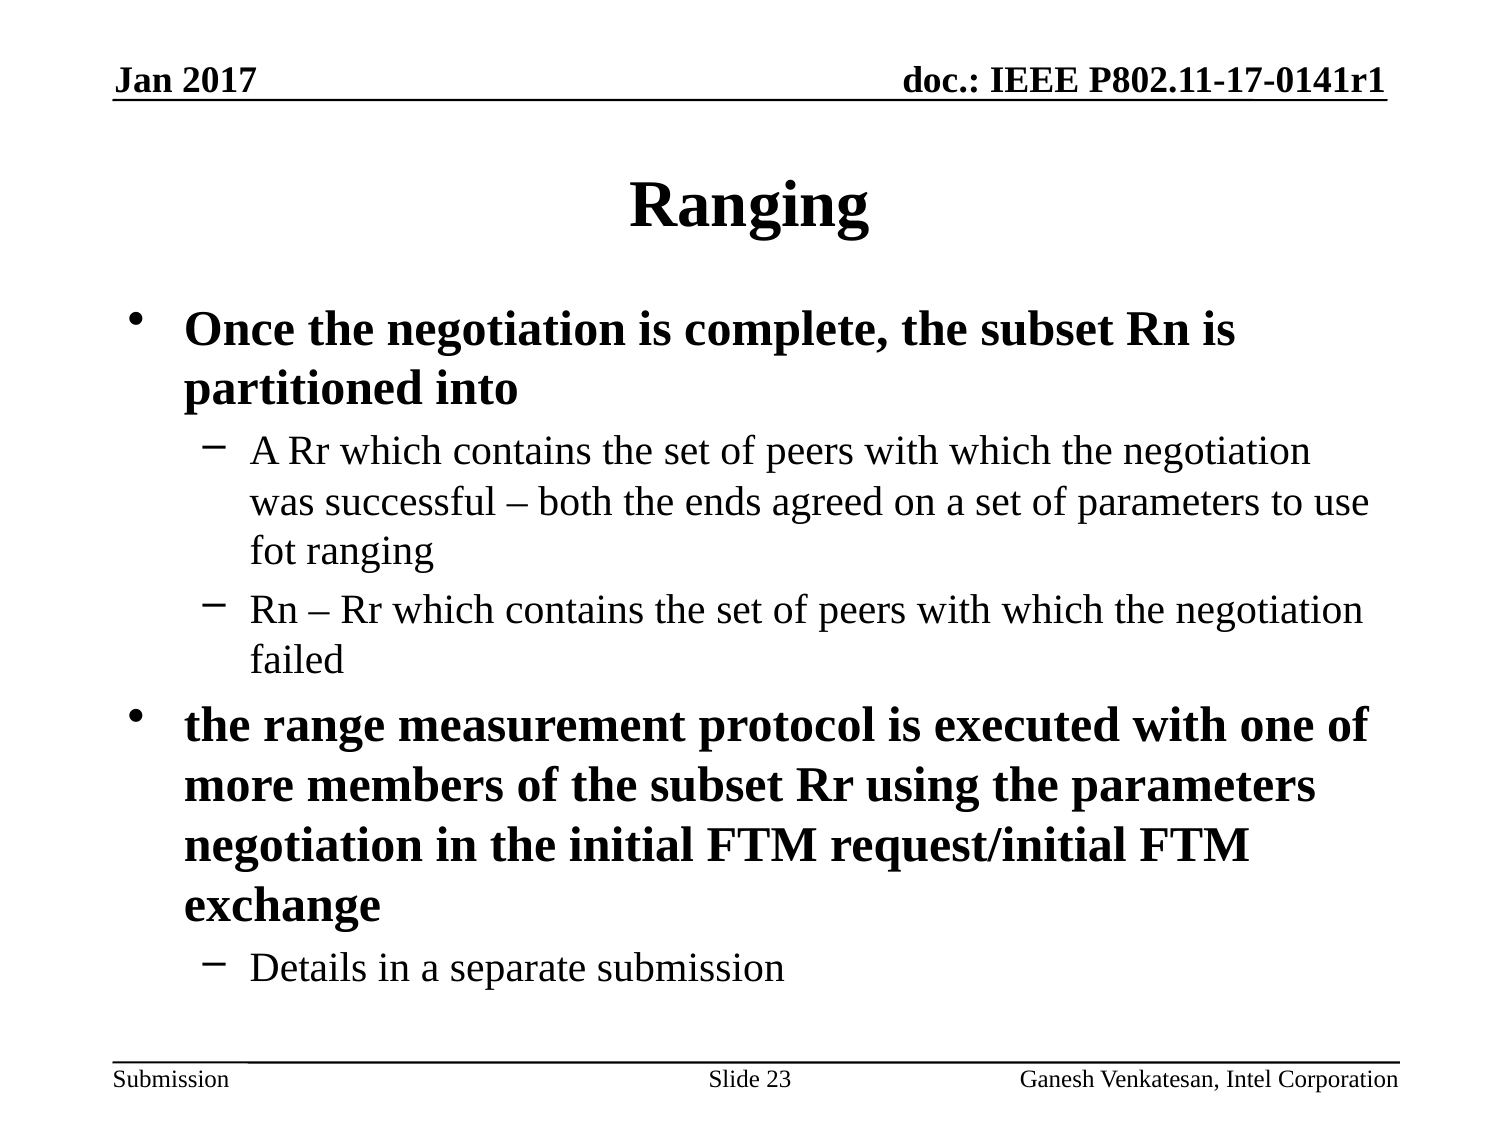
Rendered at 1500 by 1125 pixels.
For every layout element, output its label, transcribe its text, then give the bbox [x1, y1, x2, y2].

title Ranging [112, 112, 1388, 287]
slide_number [114, 54, 259, 100]
list Once the negotiation is complete, the subset Rn is partitioned into A Rr which contains the set of peers with which the negotiation was successful – both the ends agreed on a set of parameters to use fot ranging Rn – Rr which contains the set of peers with which the negotiation failed the range measurement protocol is executed with one of more members of the subset Rr using the parameters negotiation in the initial FTM request/initial FTM exchange Details in a separate submission [112, 287, 1388, 1000]
slide_number Slide 23 [708, 1062, 792, 1093]
